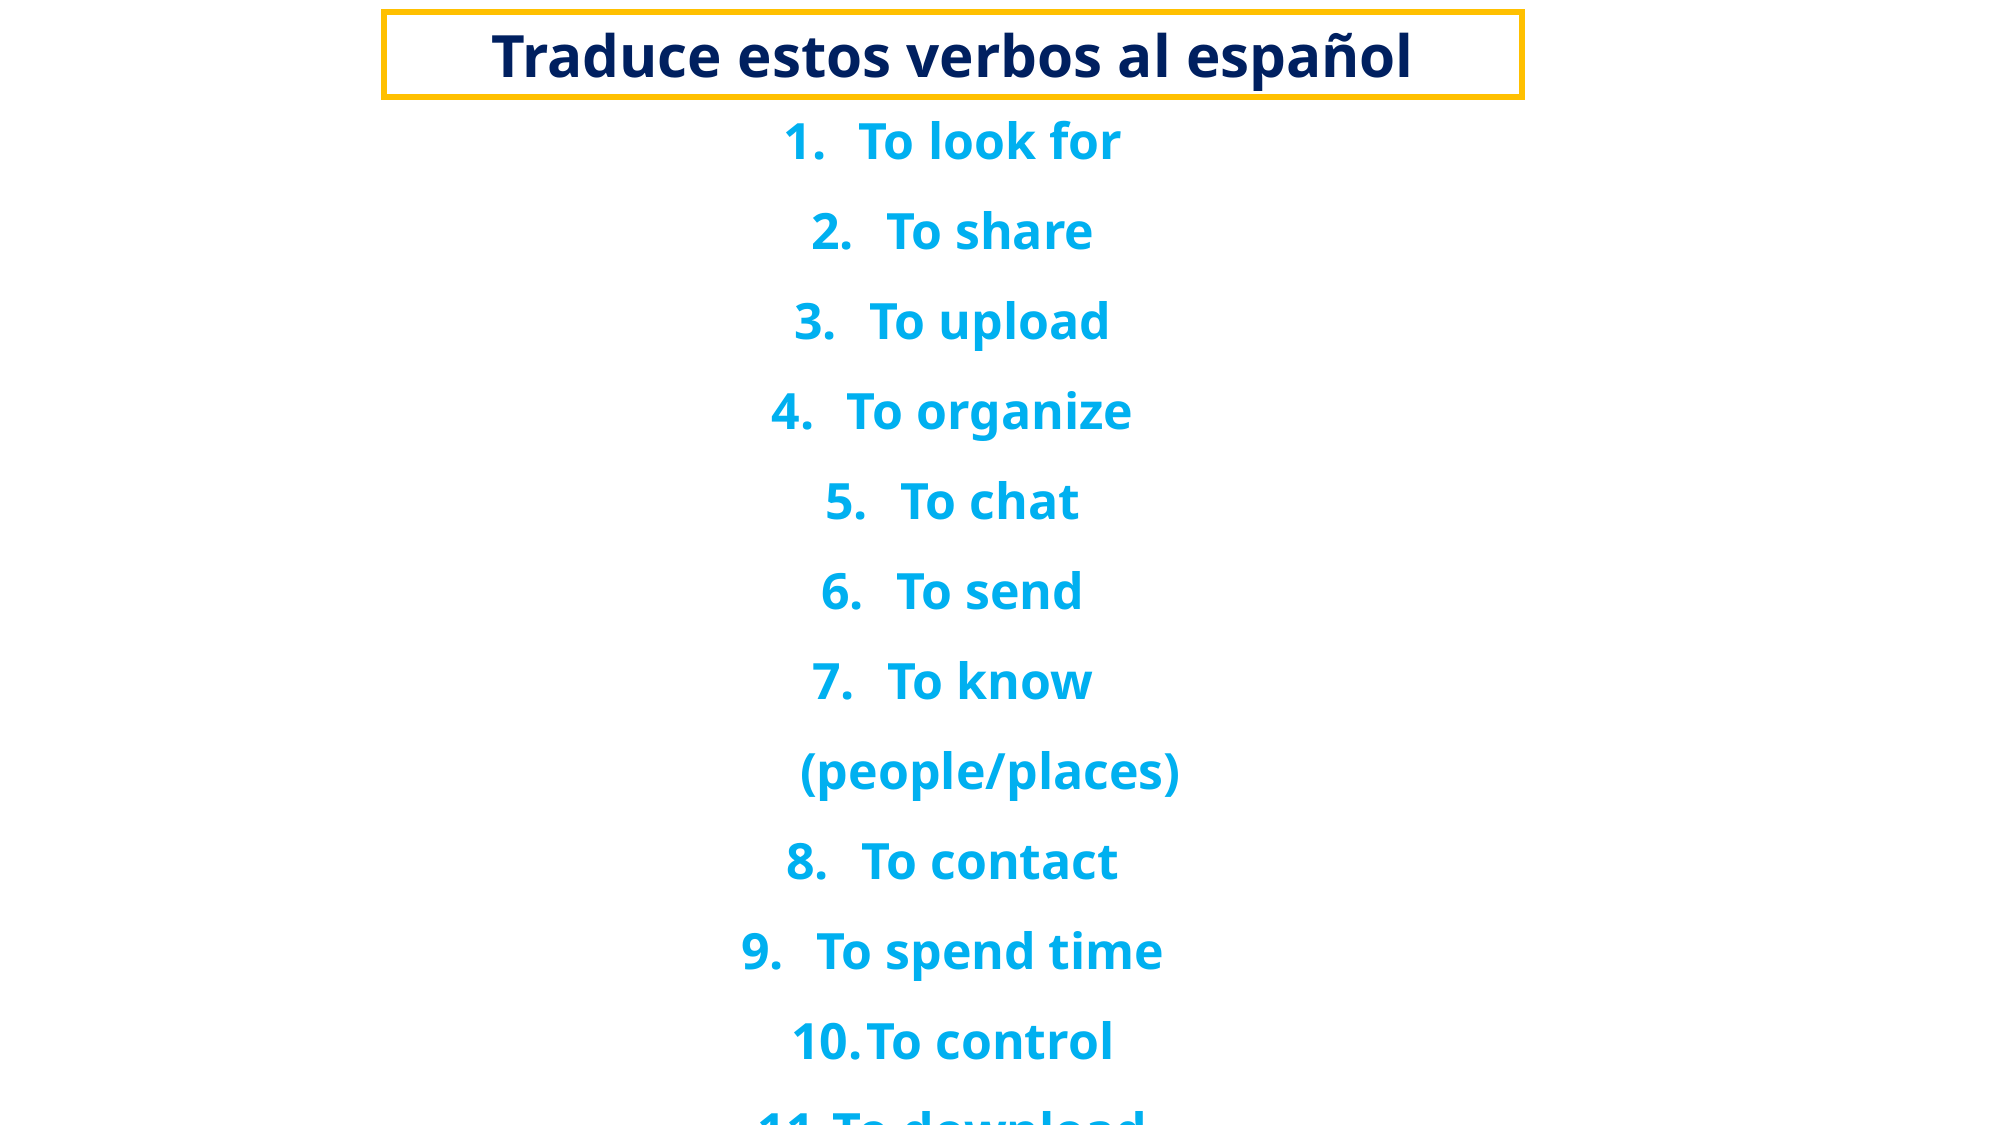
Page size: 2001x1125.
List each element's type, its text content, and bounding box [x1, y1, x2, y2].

text_box To look for To share To upload To organize To chat To send To know (people/places) To contact To spend time To control To download [608, 11, 1298, 1125]
text_box Traduce estos verbos al español [1298, 11, 1523, 98]
text_box Traduce estos verbos al español [383, 11, 608, 98]
